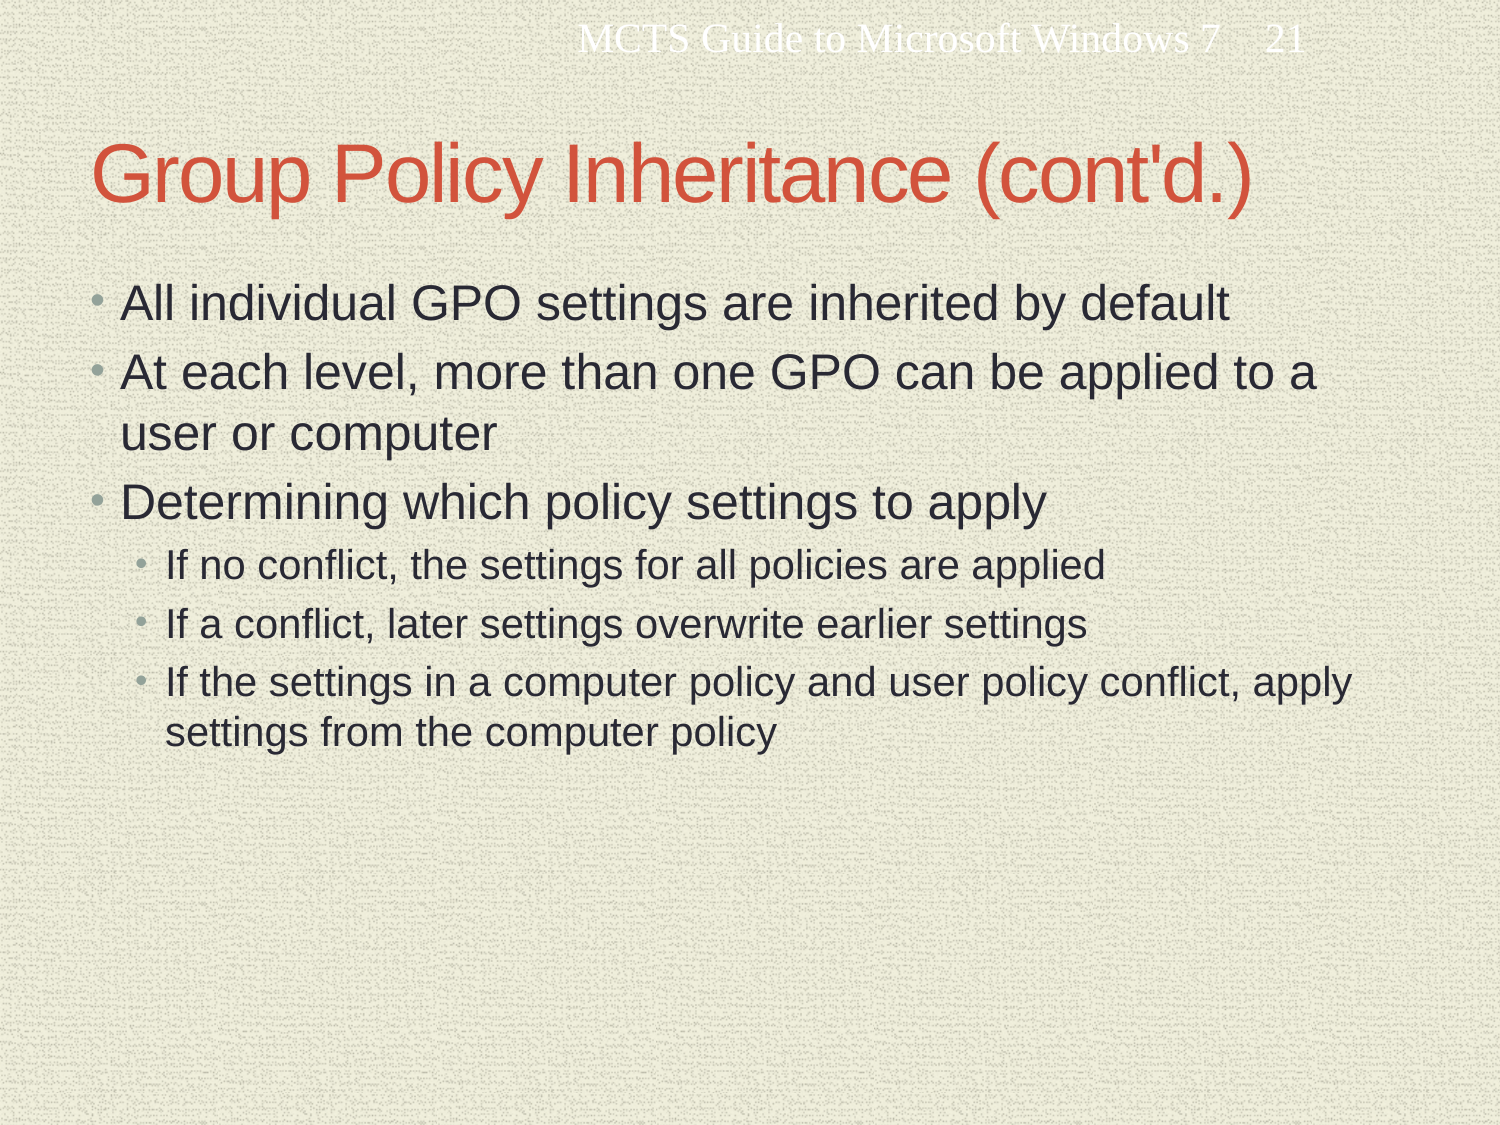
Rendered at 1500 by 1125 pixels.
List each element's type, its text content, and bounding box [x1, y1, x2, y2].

slide_number 21 [1250, 3, 1425, 57]
list All individual GPO settings are inherited by default At each level, more than one GPO can be applied to a user or computer Determining which policy settings to apply If no conflict, the settings for all policies are applied If a conflict, later settings overwrite earlier settings If the settings in a computer policy and user policy conflict, apply settings from the computer policy [75, 262, 1425, 1063]
footer MCTS Guide to Microsoft Windows 7 [562, 3, 1238, 57]
title Group Policy Inheritance (cont'd.) [75, 87, 1425, 250]
